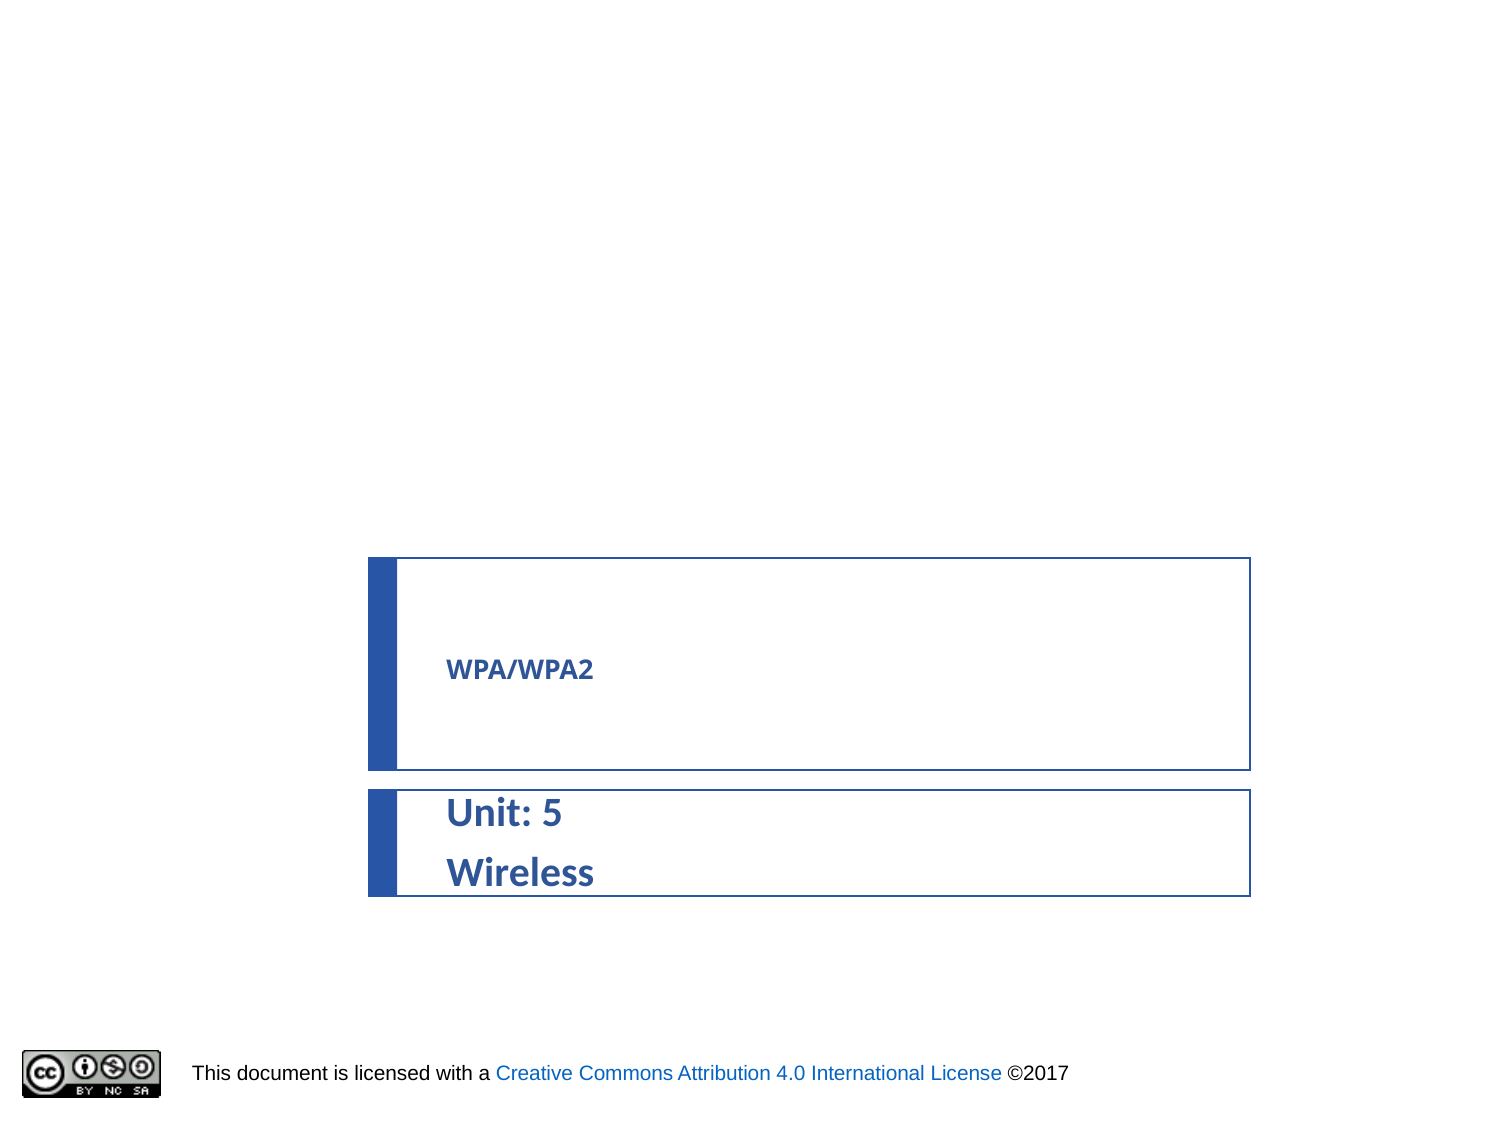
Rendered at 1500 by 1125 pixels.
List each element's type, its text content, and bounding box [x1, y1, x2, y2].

list Unit: 5 Wireless [431, 819, 1124, 866]
picture [22, 1050, 161, 1098]
title WPA/WPA2 [431, 593, 1188, 726]
